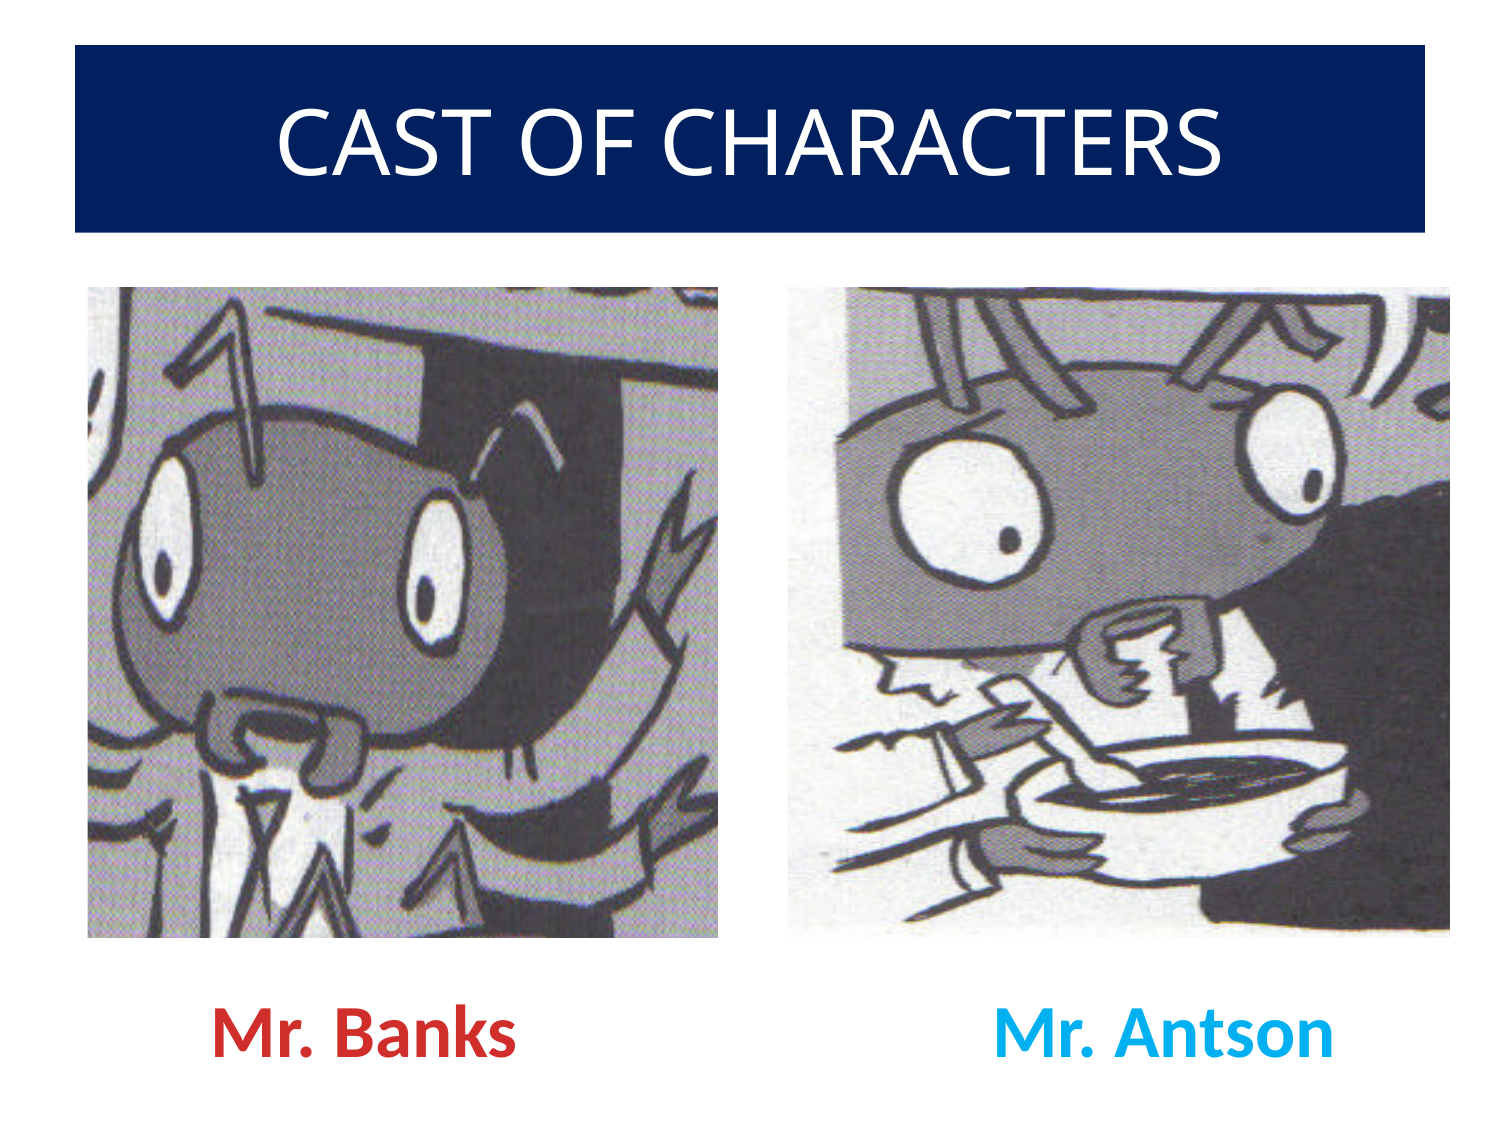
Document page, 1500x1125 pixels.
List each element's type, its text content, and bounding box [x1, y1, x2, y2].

picture [87, 287, 719, 938]
picture [787, 287, 1451, 938]
title CAST OF CHARACTERS [75, 45, 1425, 233]
text_box Mr. Banks [195, 974, 533, 1080]
text_box Mr. Antson [976, 974, 1352, 1080]
